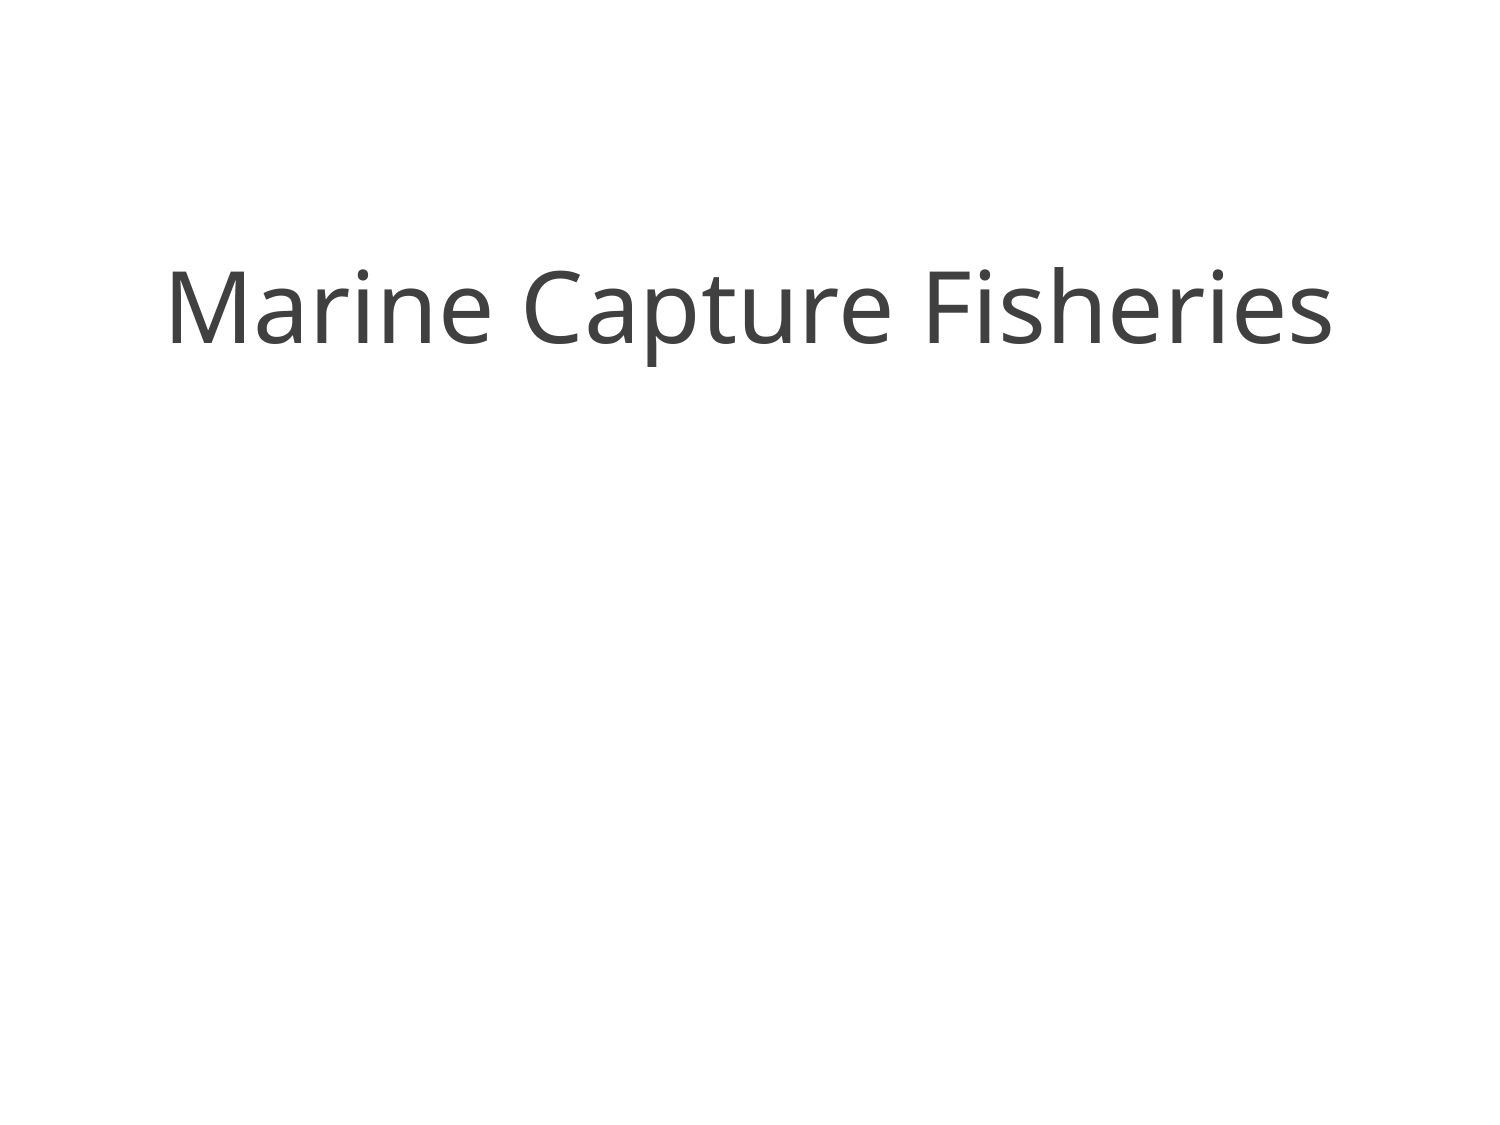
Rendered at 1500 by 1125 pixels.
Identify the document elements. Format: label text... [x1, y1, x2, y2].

title Marine Capture Fisheries [147, 193, 1353, 414]
